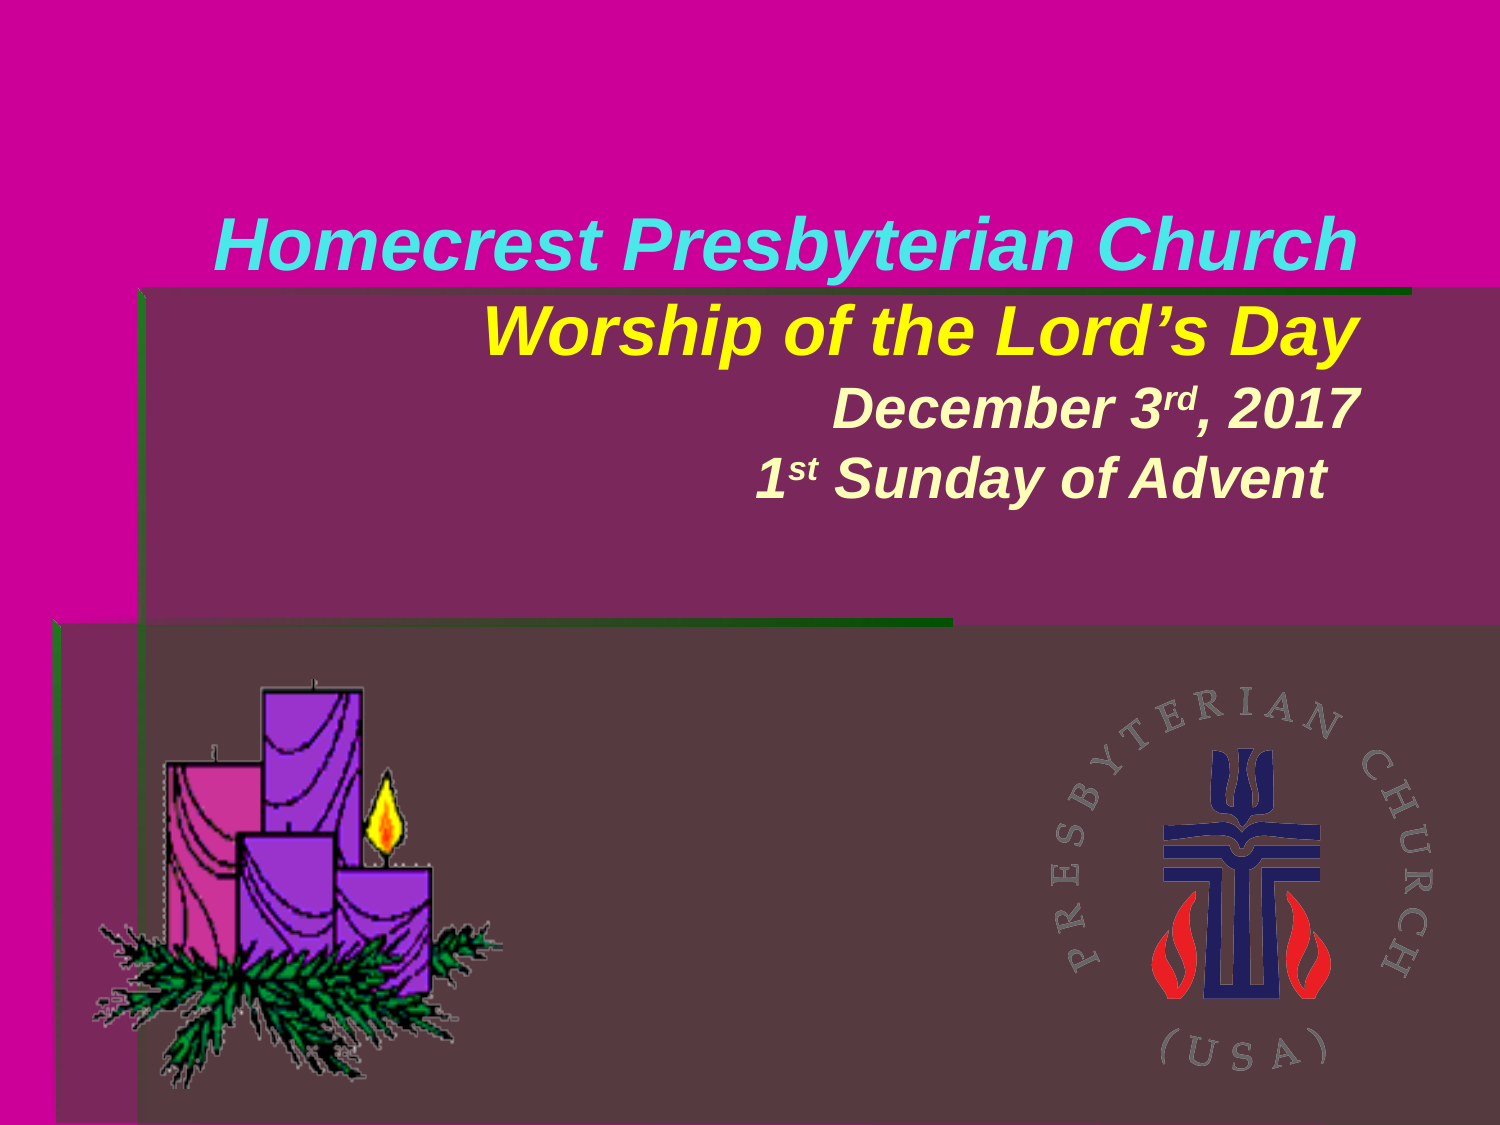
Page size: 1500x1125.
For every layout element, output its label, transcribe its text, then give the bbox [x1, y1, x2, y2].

picture [1049, 687, 1434, 1072]
picture [91, 678, 504, 1089]
title Homecrest Presbyterian Church Worship of the Lord’s Day December 3rd, 2017 1st Sunday of Advent [112, 187, 1375, 299]
